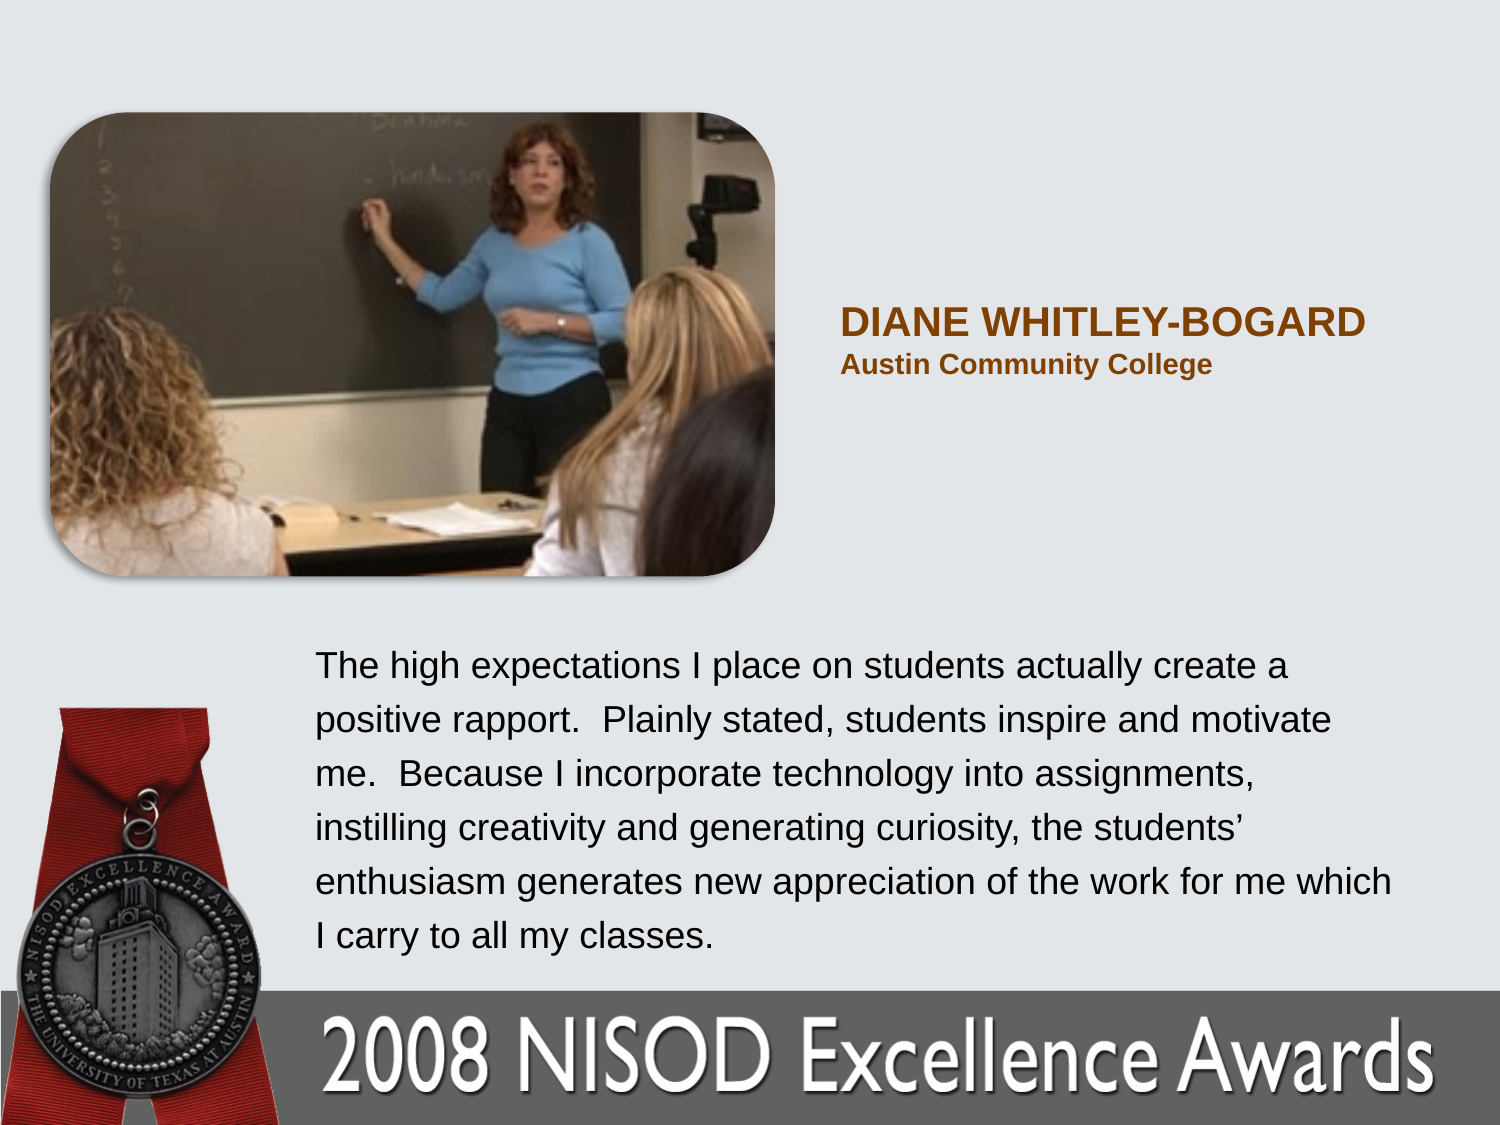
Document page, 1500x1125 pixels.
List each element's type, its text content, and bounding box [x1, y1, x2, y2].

list The high expectations I place on students actually create a positive rapport. Plainly stated, students inspire and motivate me. Because I incorporate technology into assignments, instilling creativity and generating curiosity, the students’ enthusiasm generates new appreciation of the work for me which I carry to all my classes. [300, 624, 1413, 763]
picture [0, 0, 1500, 1125]
title DIANE WHITLEY-BOGARD Austin Community College [825, 184, 1475, 388]
